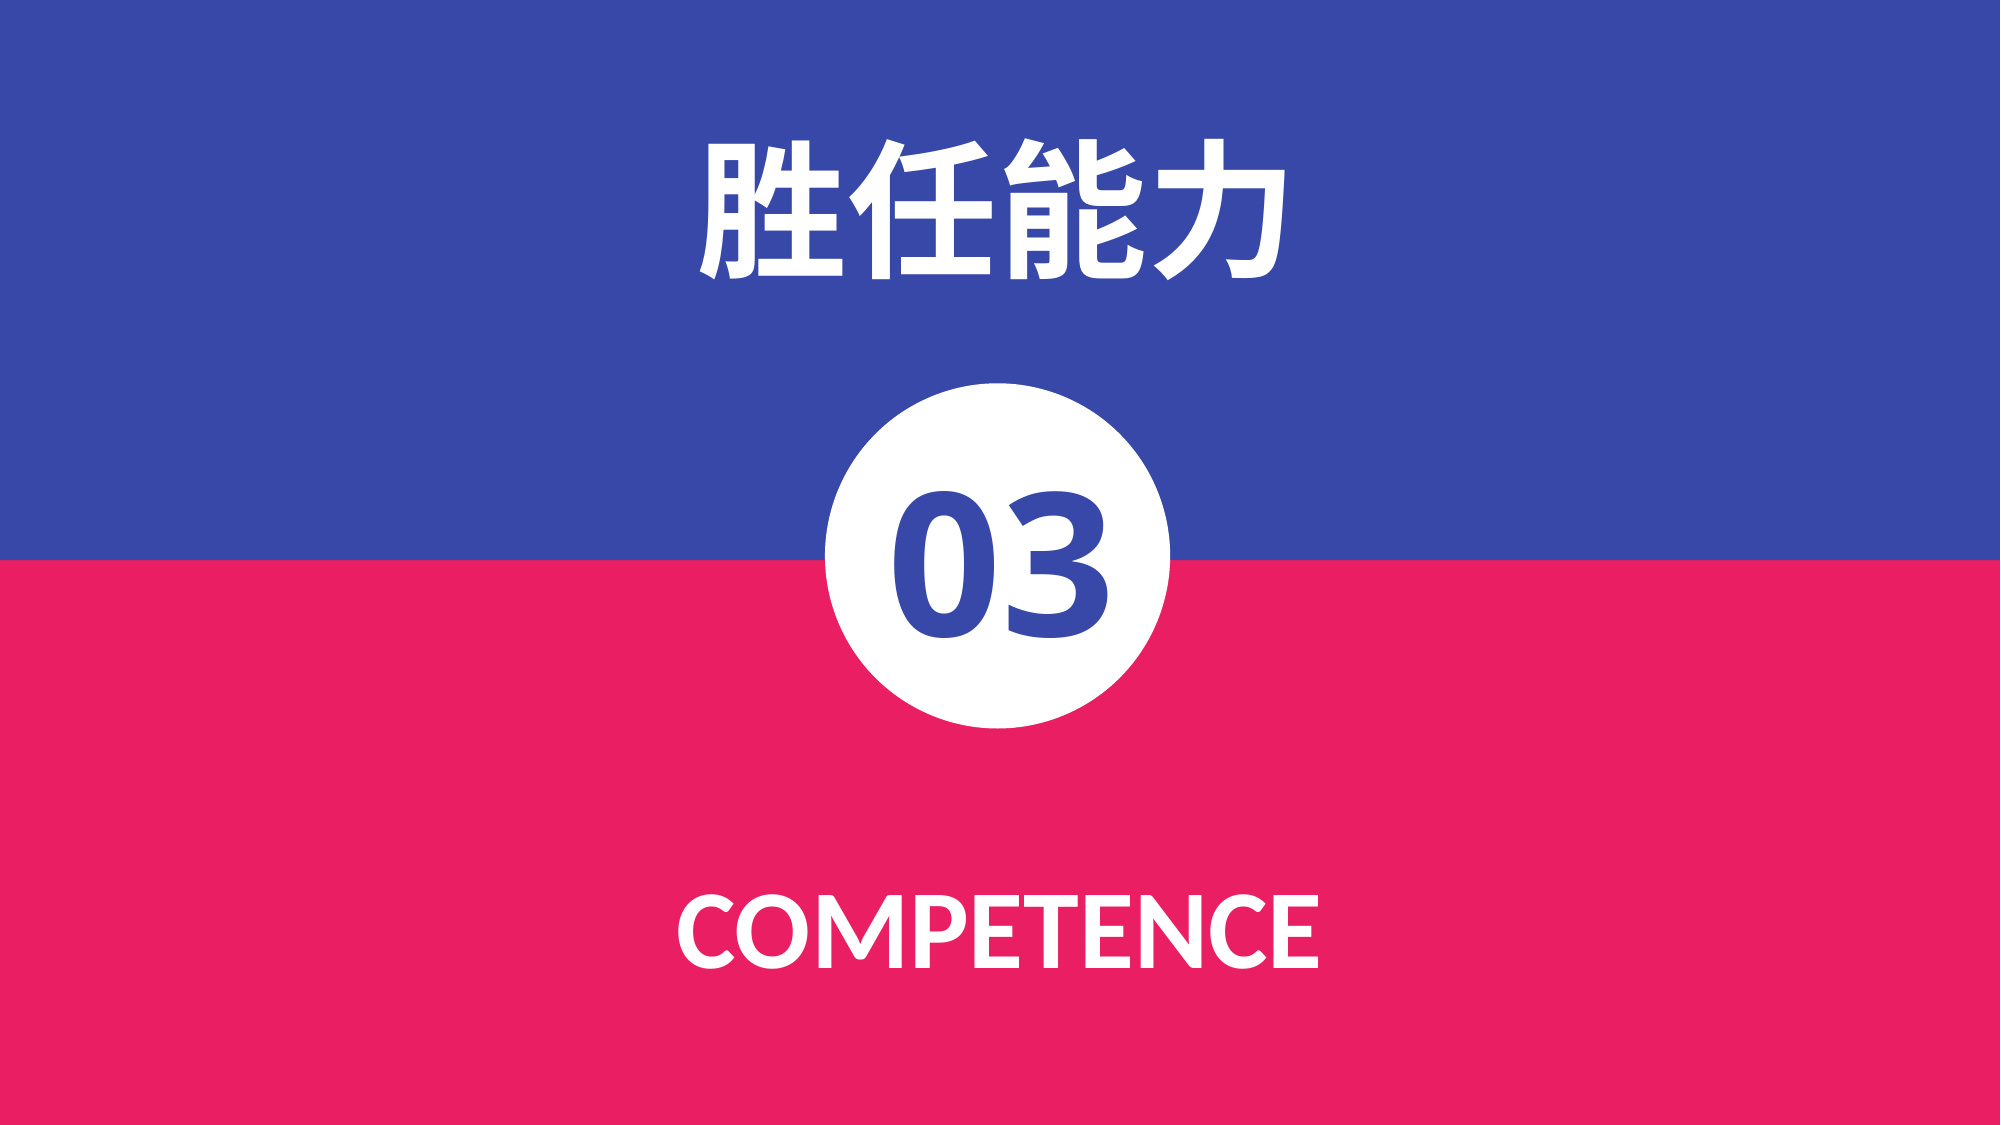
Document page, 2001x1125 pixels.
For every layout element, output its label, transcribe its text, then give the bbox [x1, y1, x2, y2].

text_box 胜任能力 [682, 108, 1313, 304]
text_box COMPETENCE [661, 848, 1339, 999]
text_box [824, 348, 1171, 729]
text_box [0, 0, 2000, 561]
